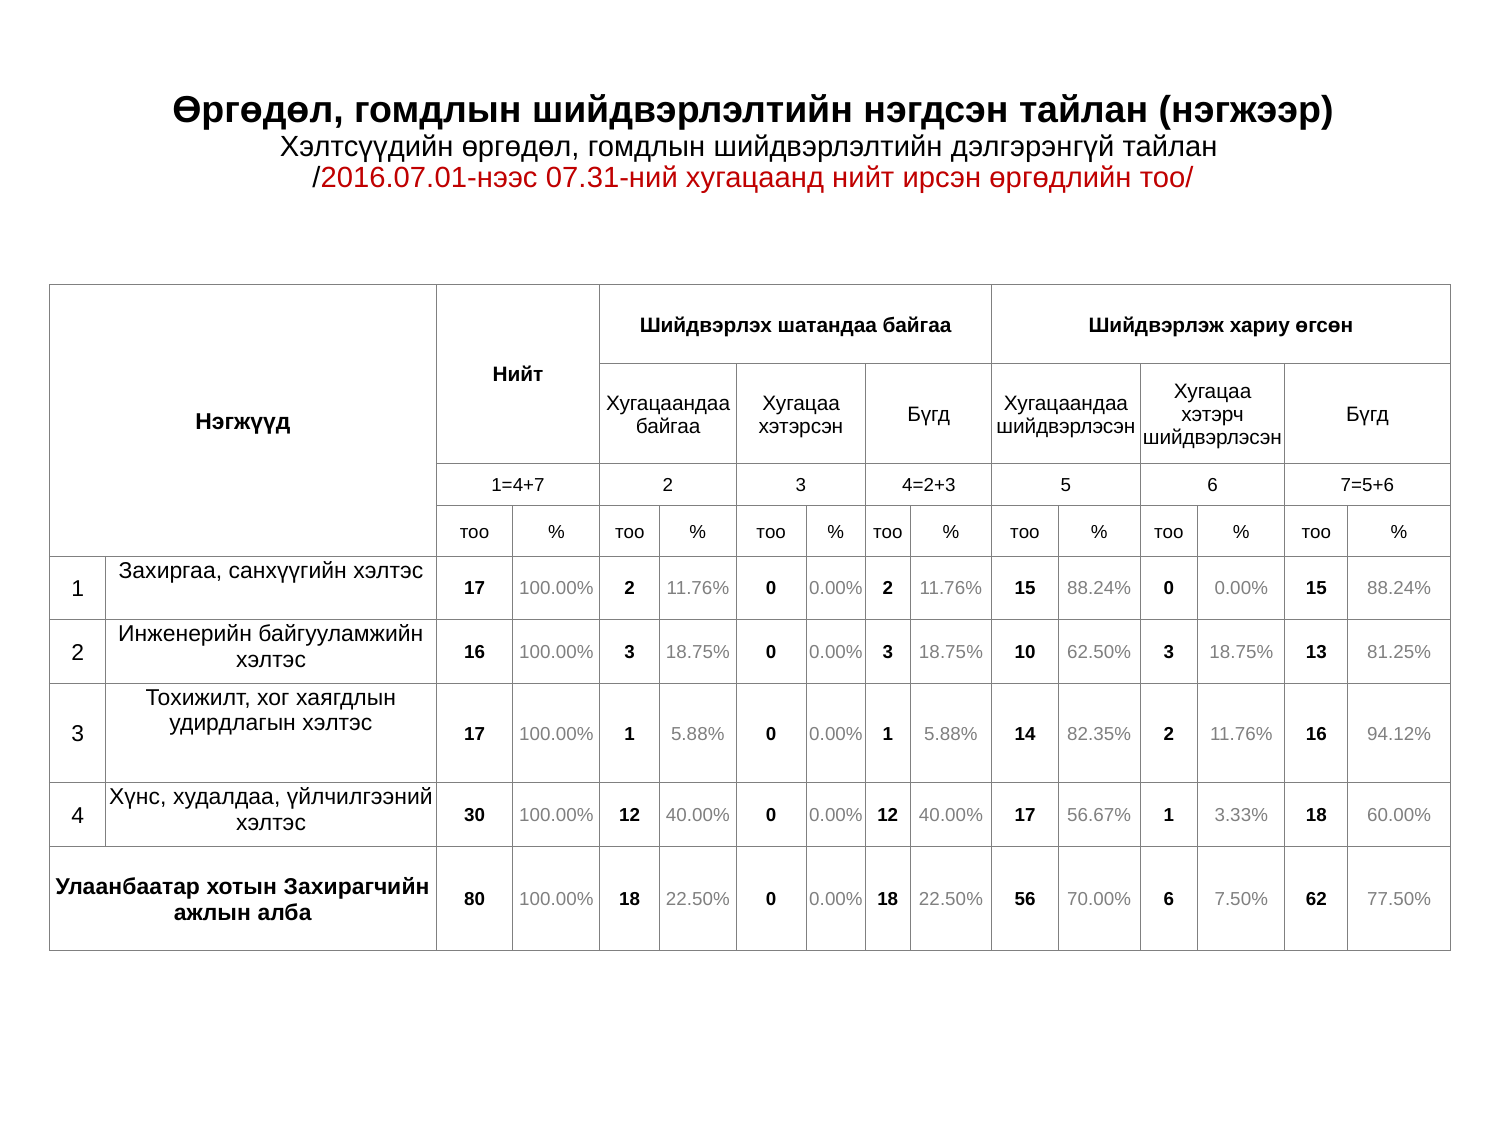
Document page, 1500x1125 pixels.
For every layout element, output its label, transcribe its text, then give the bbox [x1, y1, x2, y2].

table_cell 1=4+7 [437, 464, 599, 505]
table_cell 18 [1285, 783, 1347, 846]
table_cell 4 [50, 783, 105, 846]
table_cell 2 [50, 620, 105, 683]
table_cell 18 [866, 847, 910, 950]
table_cell Хугацаа хэтэрч шийдвэрлэсэн [1141, 364, 1284, 463]
table_cell 62.50% [1059, 620, 1140, 683]
table_cell 2 [600, 557, 659, 619]
table_cell 0.00% [807, 620, 865, 683]
table_cell 56.67% [1059, 783, 1140, 846]
table_cell 3.33% [1198, 783, 1284, 846]
table_cell 70.00% [1059, 847, 1140, 950]
table_cell тоо [992, 506, 1058, 556]
table_cell 3 [737, 464, 865, 505]
table_cell 11.76% [1198, 684, 1284, 782]
table_cell 2 [600, 464, 736, 505]
table_cell 0.00% [807, 557, 865, 619]
table_cell тоо [1141, 506, 1197, 556]
table_cell 22.50% [911, 847, 991, 950]
table_cell Бүгд [1285, 364, 1450, 463]
table_cell 60.00% [1348, 783, 1450, 846]
table_cell 12 [866, 783, 910, 846]
table_cell 13 [1285, 620, 1347, 683]
table_cell Бүгд [866, 364, 991, 463]
table_cell тоо [1285, 506, 1347, 556]
table_cell 5 [992, 464, 1140, 505]
table_cell 0 [737, 847, 806, 950]
table_cell 100.00% [513, 557, 599, 619]
table_cell 2 [866, 557, 910, 619]
table_cell 56 [992, 847, 1058, 950]
table_cell 17 [437, 557, 512, 619]
table_cell Хүнс, худалдаа, үйлчилгээний хэлтэс [106, 783, 436, 846]
table_cell 18 [600, 847, 659, 950]
table_cell 22.50% [660, 847, 736, 950]
table_cell 0.00% [807, 684, 865, 782]
table_cell Хугацаандаа шийдвэрлэсэн [992, 364, 1140, 463]
table_cell 14 [992, 684, 1058, 782]
table_cell 16 [1285, 684, 1347, 782]
table_cell Инженерийн байгууламжийн хэлтэс [106, 620, 436, 683]
table_cell 0 [1141, 557, 1197, 619]
table_cell 15 [1285, 557, 1347, 619]
title Өргөдөл, гомдлын шийдвэрлэлтийн нэгдсэн тайлан (нэгжээр) Хэлтсүүдийн өргөдөл, гомдлын шийдвэрлэлтийн дэлгэрэнгүй тайлан /2016.07.01-нээс 07.31-ний хугацаанд нийт ирсэн өргөдлийн тоо/ [122, 59, 1385, 225]
table_cell 10 [992, 620, 1058, 683]
table_cell 18.75% [911, 620, 991, 683]
table_cell % [660, 506, 736, 556]
table_cell Улаанбаатар хотын Захирагчийн ажлын алба [50, 847, 436, 950]
table_cell 40.00% [911, 783, 991, 846]
table_cell 5.88% [911, 684, 991, 782]
table_cell Хугацаа хэтэрсэн [737, 364, 865, 463]
table_cell 15 [992, 557, 1058, 619]
table_cell 80 [437, 847, 512, 950]
table_cell 6 [1141, 464, 1284, 505]
table_cell 17 [437, 684, 512, 782]
table_cell 30 [437, 783, 512, 846]
table_cell % [911, 506, 991, 556]
table_cell 1 [600, 684, 659, 782]
table_cell 0 [737, 557, 806, 619]
table_cell 81.25% [1348, 620, 1450, 683]
table_cell тоо [437, 506, 512, 556]
table_cell 2 [1141, 684, 1197, 782]
table_cell тоо [866, 506, 910, 556]
table_header Шийдвэрлэх шатандаа байгаа [600, 285, 991, 363]
table_cell 5.88% [660, 684, 736, 782]
table_cell 11.76% [660, 557, 736, 619]
table_cell % [1198, 506, 1284, 556]
table_cell 88.24% [1059, 557, 1140, 619]
table_cell 17 [992, 783, 1058, 846]
table_cell 77.50% [1348, 847, 1450, 950]
table_cell 0.00% [807, 783, 865, 846]
table_cell 1 [866, 684, 910, 782]
table_cell 11.76% [911, 557, 991, 619]
table_cell 18.75% [660, 620, 736, 683]
table_cell 100.00% [513, 620, 599, 683]
table_cell % [513, 506, 599, 556]
table_cell Хугацаандаа байгаа [600, 364, 736, 463]
table_cell 7=5+6 [1285, 464, 1450, 505]
table_cell 0 [737, 684, 806, 782]
table_cell 3 [866, 620, 910, 683]
table_cell 1 [50, 557, 105, 619]
table_cell 40.00% [660, 783, 736, 846]
table_cell 7.50% [1198, 847, 1284, 950]
table_cell 3 [600, 620, 659, 683]
table_header Нийт [437, 285, 599, 463]
table_cell 0 [737, 620, 806, 683]
table_cell Тохижилт, хог хаягдлын удирдлагын хэлтэс [106, 684, 436, 782]
table_cell 62 [1285, 847, 1347, 950]
table_cell 88.24% [1348, 557, 1450, 619]
table_cell 3 [50, 684, 105, 782]
table_cell 100.00% [513, 684, 599, 782]
table_cell 12 [600, 783, 659, 846]
table_cell тоо [600, 506, 659, 556]
table_cell тоо [737, 506, 806, 556]
table_cell 1 [1141, 783, 1197, 846]
table_cell 82.35% [1059, 684, 1140, 782]
table_cell 0.00% [1198, 557, 1284, 619]
table_cell 100.00% [513, 783, 599, 846]
table_cell % [807, 506, 865, 556]
table_cell 100.00% [513, 847, 599, 950]
table_cell 0 [737, 783, 806, 846]
table_cell 6 [1141, 847, 1197, 950]
table_cell % [1059, 506, 1140, 556]
table_cell 4=2+3 [866, 464, 991, 505]
table_cell % [1348, 506, 1450, 556]
table_cell 16 [437, 620, 512, 683]
table_cell 18.75% [1198, 620, 1284, 683]
table_header Нэгжүүд [50, 285, 436, 556]
table_cell 0.00% [807, 847, 865, 950]
table_cell 94.12% [1348, 684, 1450, 782]
table_header Шийдвэрлэж хариу өгсөн [992, 285, 1450, 363]
table_cell Захиргаа, санхүүгийн хэлтэс [106, 557, 436, 619]
table_cell 3 [1141, 620, 1197, 683]
